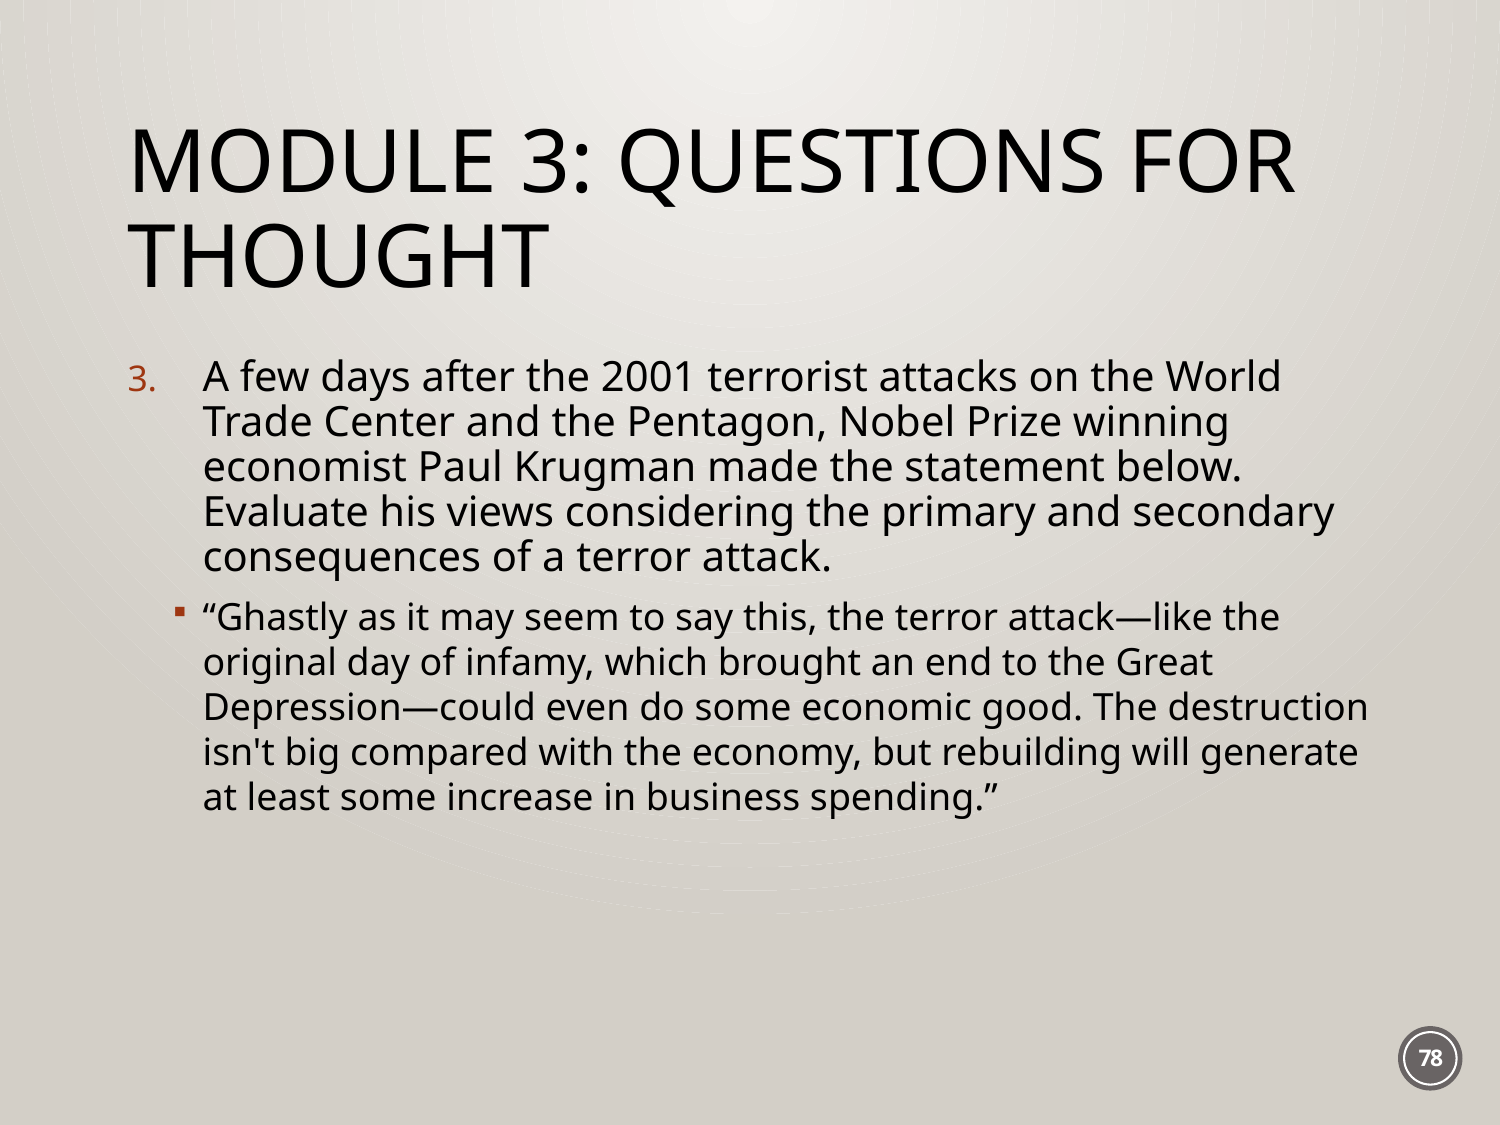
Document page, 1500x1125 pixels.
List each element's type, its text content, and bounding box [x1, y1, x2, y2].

slide_number 78 [1391, 1028, 1471, 1089]
title Module 3: Questions for Thought [112, 79, 1388, 344]
list A few days after the 2001 terrorist attacks on the World Trade Center and the Pentagon, Nobel Prize winning economist Paul Krugman made the statement below. Evaluate his views considering the primary and secondary consequences of a terror attack. “Ghastly as it may seem to say this, the terror attack—like the original day of infamy, which brought an end to the Great Depression—could even do some economic good. The destruction isn't big compared with the economy, but rebuilding will generate at least some increase in business spending.” [112, 348, 1388, 1013]
